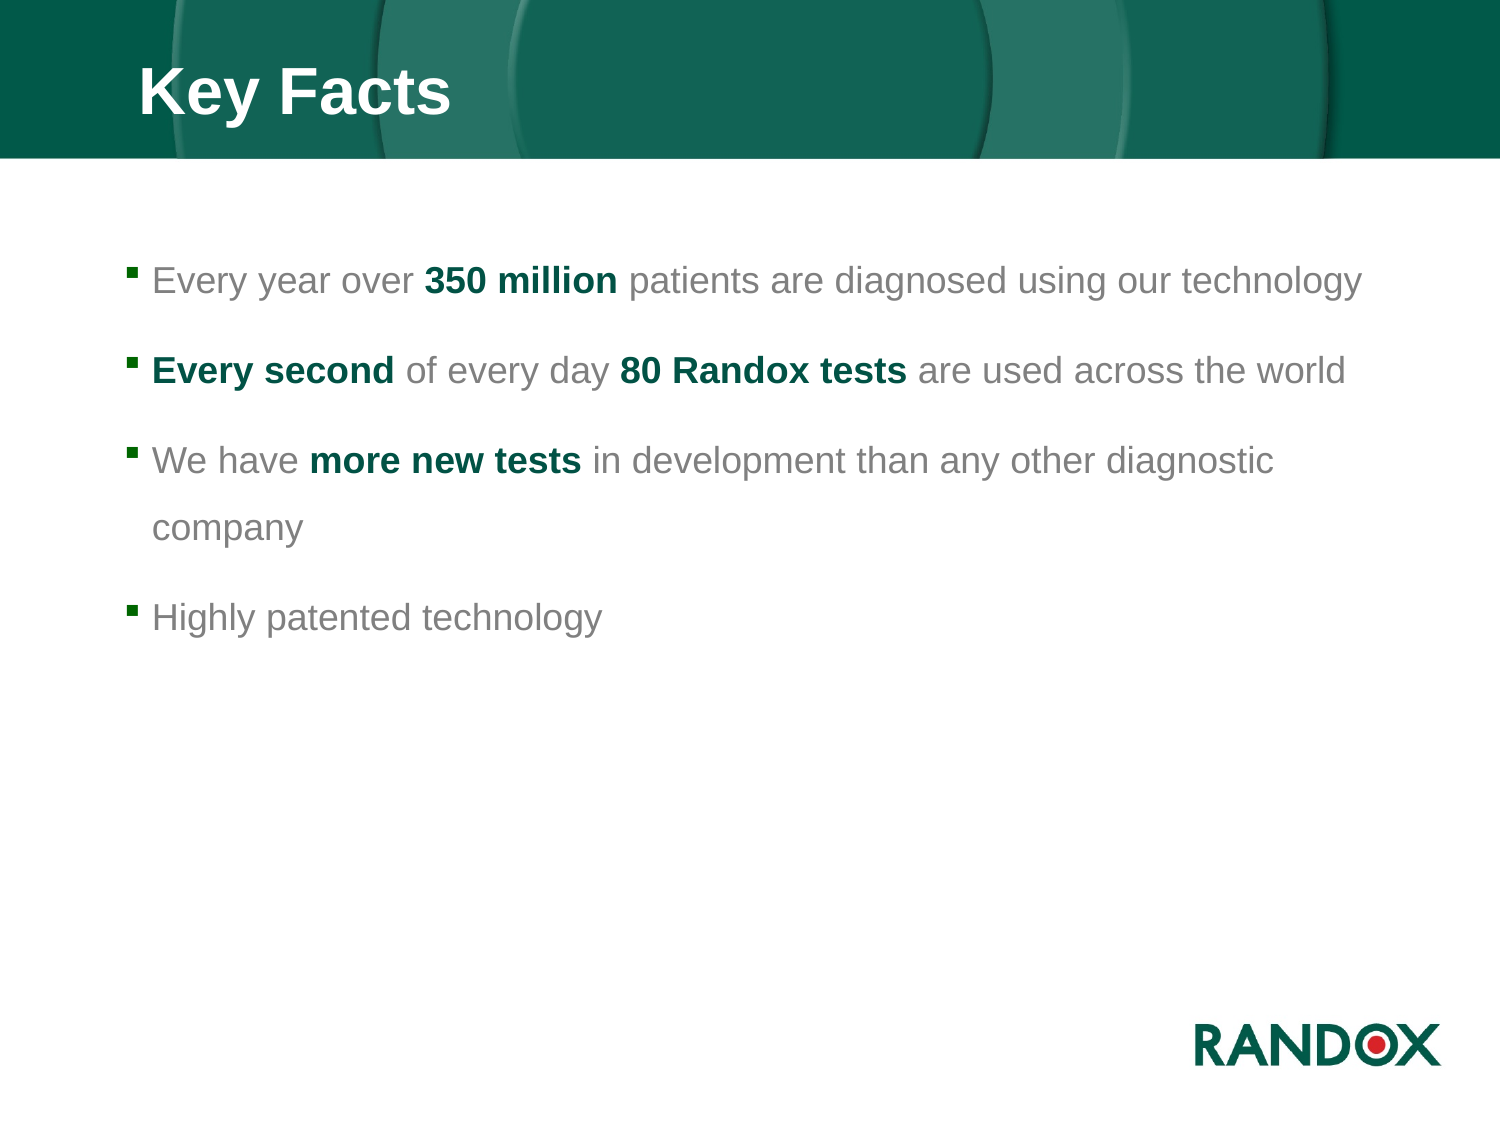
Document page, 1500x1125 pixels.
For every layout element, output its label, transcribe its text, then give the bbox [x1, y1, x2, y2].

text_box Every year over 350 million patients are diagnosed using our technology Every second of every day 80 Randox tests are used across the world We have more new tests in development than any other diagnostic company Highly patented technology [122, 231, 1397, 701]
text_box Key Facts [136, 34, 1093, 131]
picture [0, 0, 1500, 1125]
